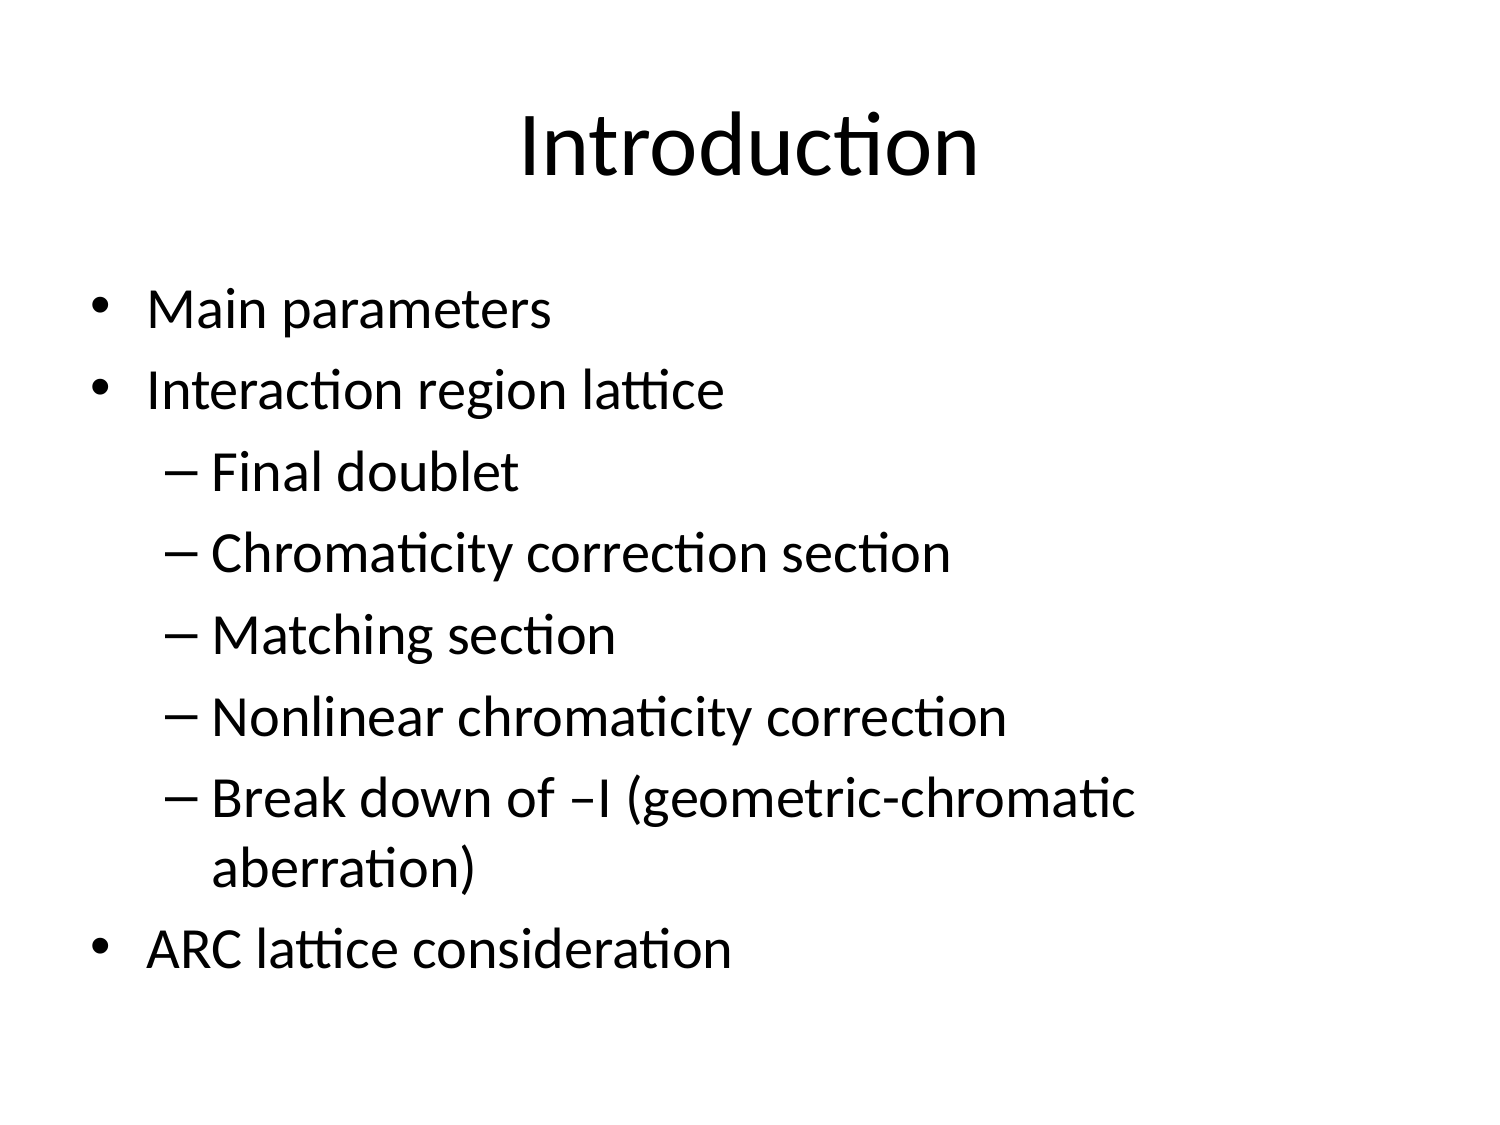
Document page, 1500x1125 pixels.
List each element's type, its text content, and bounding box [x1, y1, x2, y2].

title Introduction [75, 45, 1425, 233]
list Main parameters Interaction region lattice Final doublet Chromaticity correction section Matching section Nonlinear chromaticity correction Break down of –I (geometric-chromatic aberration) ARC lattice consideration [75, 262, 1425, 1005]
